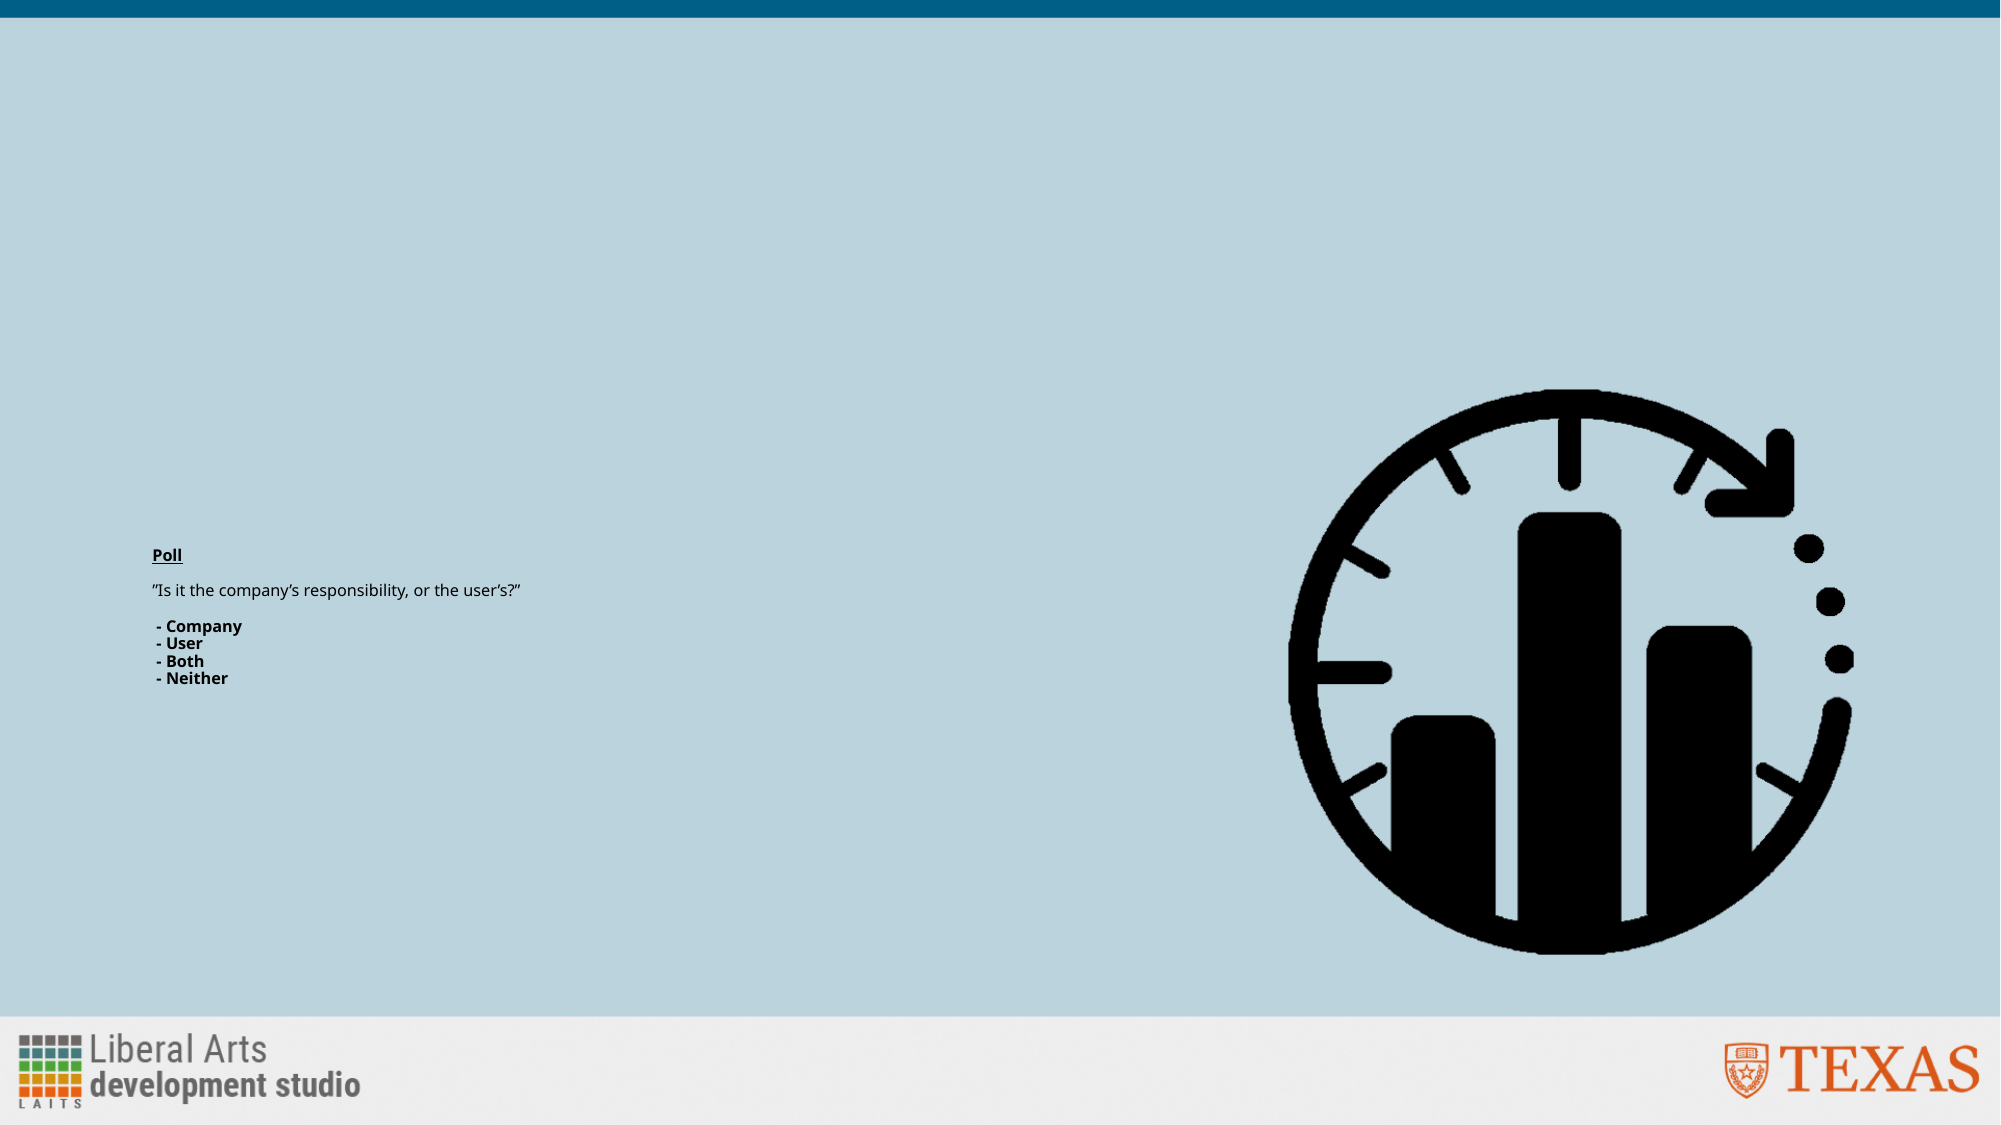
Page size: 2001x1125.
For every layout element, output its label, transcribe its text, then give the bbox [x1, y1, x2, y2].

picture [0, 18, 2001, 1125]
title Poll ”Is it the company’s responsibility, or the user’s?” - Company - User - Both - Neither [137, 534, 1271, 752]
